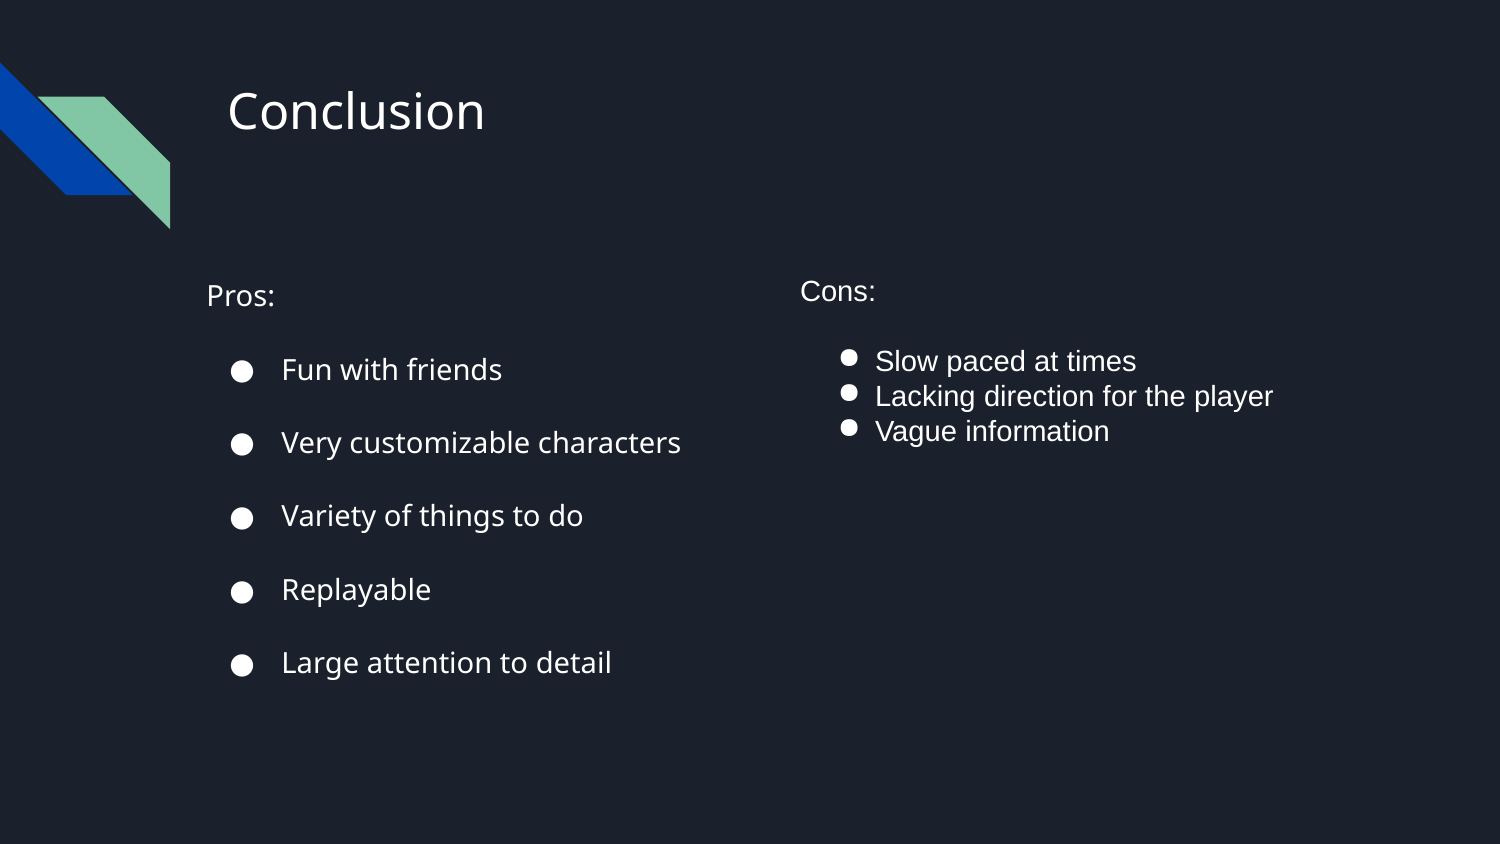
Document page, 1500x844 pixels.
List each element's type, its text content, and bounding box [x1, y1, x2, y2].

text_box Cons: Slow paced at times Lacking direction for the player Vague information [785, 257, 1356, 735]
list Pros: Fun with friends Very customizable characters Variety of things to do Replayable Large attention to detail [191, 257, 764, 735]
title Conclusion [212, 64, 1368, 215]
